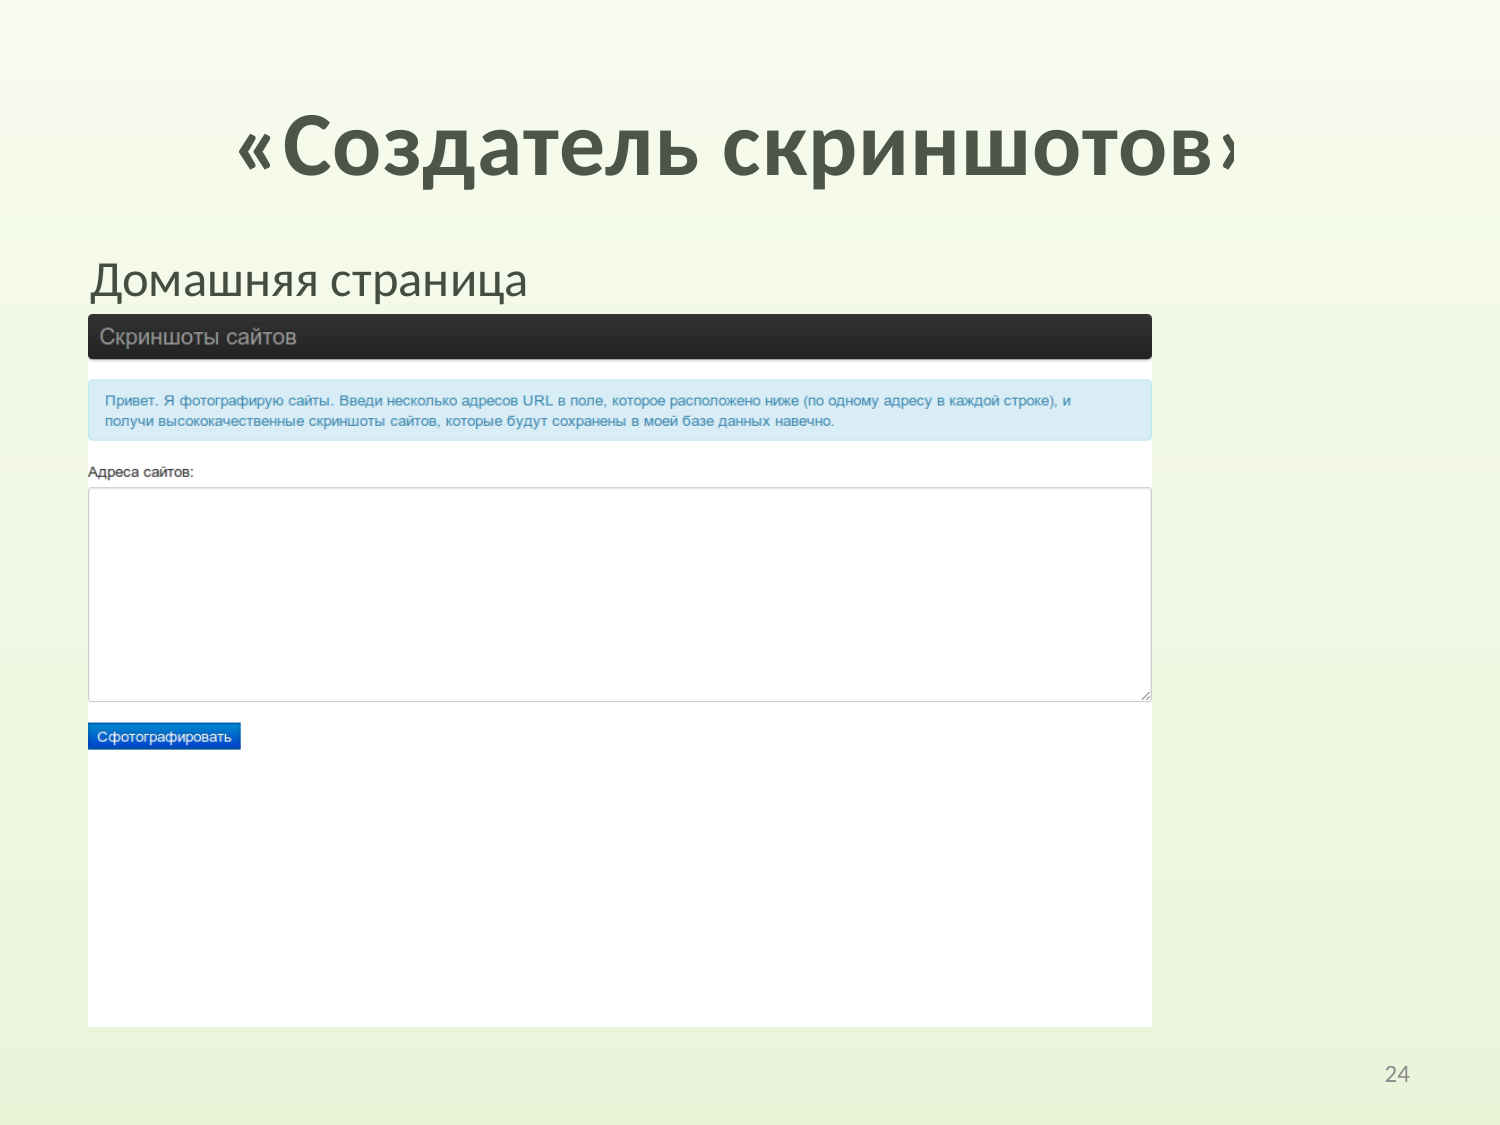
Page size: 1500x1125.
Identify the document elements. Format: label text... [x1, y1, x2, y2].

title «Создатель скриншотов» [75, 45, 1425, 208]
slide_number 24 [1074, 1042, 1425, 1103]
picture [88, 314, 1152, 1028]
list Домашняя страница [75, 208, 1425, 315]
